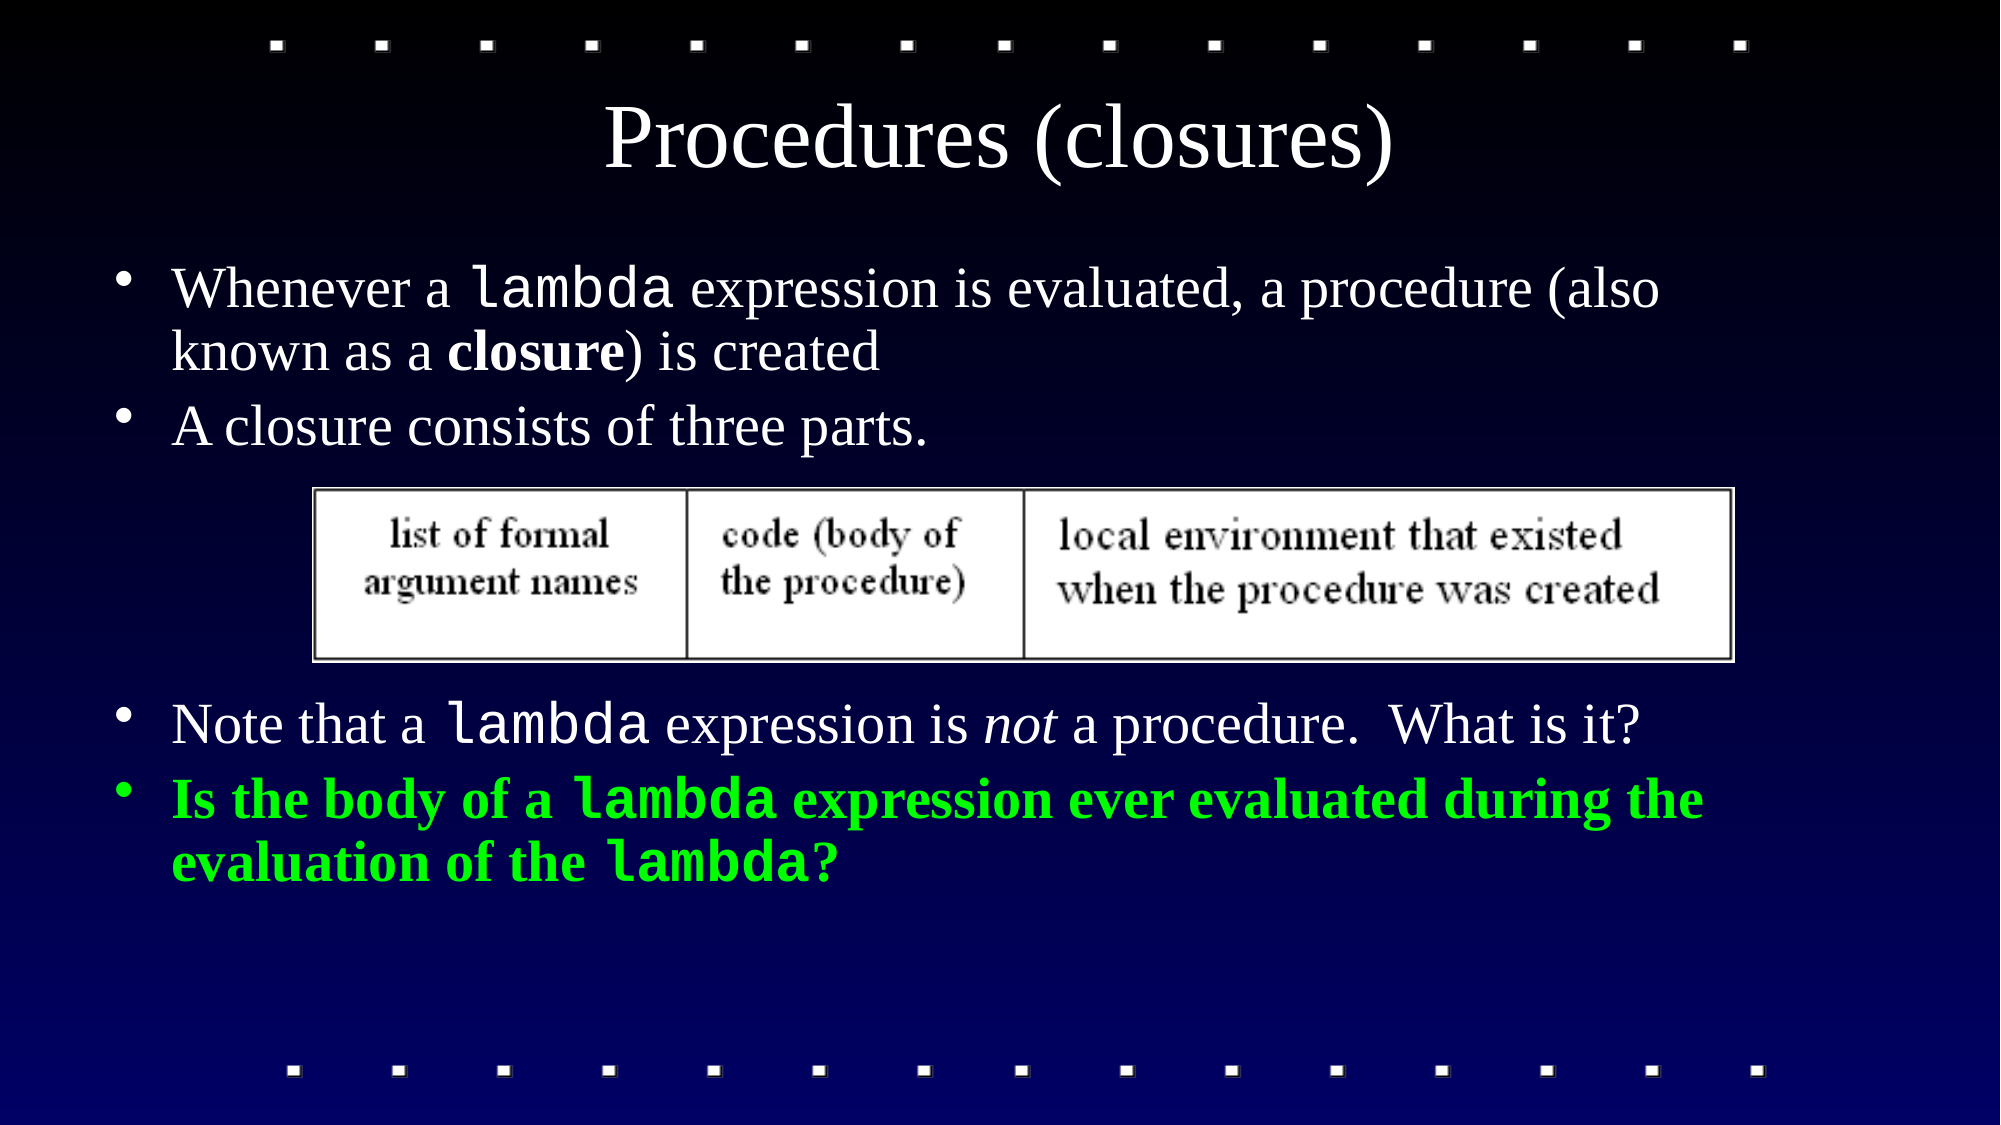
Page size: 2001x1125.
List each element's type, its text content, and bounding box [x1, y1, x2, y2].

picture [283, 1062, 1784, 1082]
picture [1638, 37, 1767, 57]
list Whenever a lambda expression is evaluated, a procedure (also known as a closure) is created A closure consists of three parts. Note that a lambda expression is not a procedure. What is it? Is the body of a lambda expression ever evaluated during the evaluation of the lambda? [99, 249, 1776, 551]
picture [266, 37, 362, 57]
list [312, 487, 1735, 664]
title Procedures (closures) [362, 37, 1638, 226]
